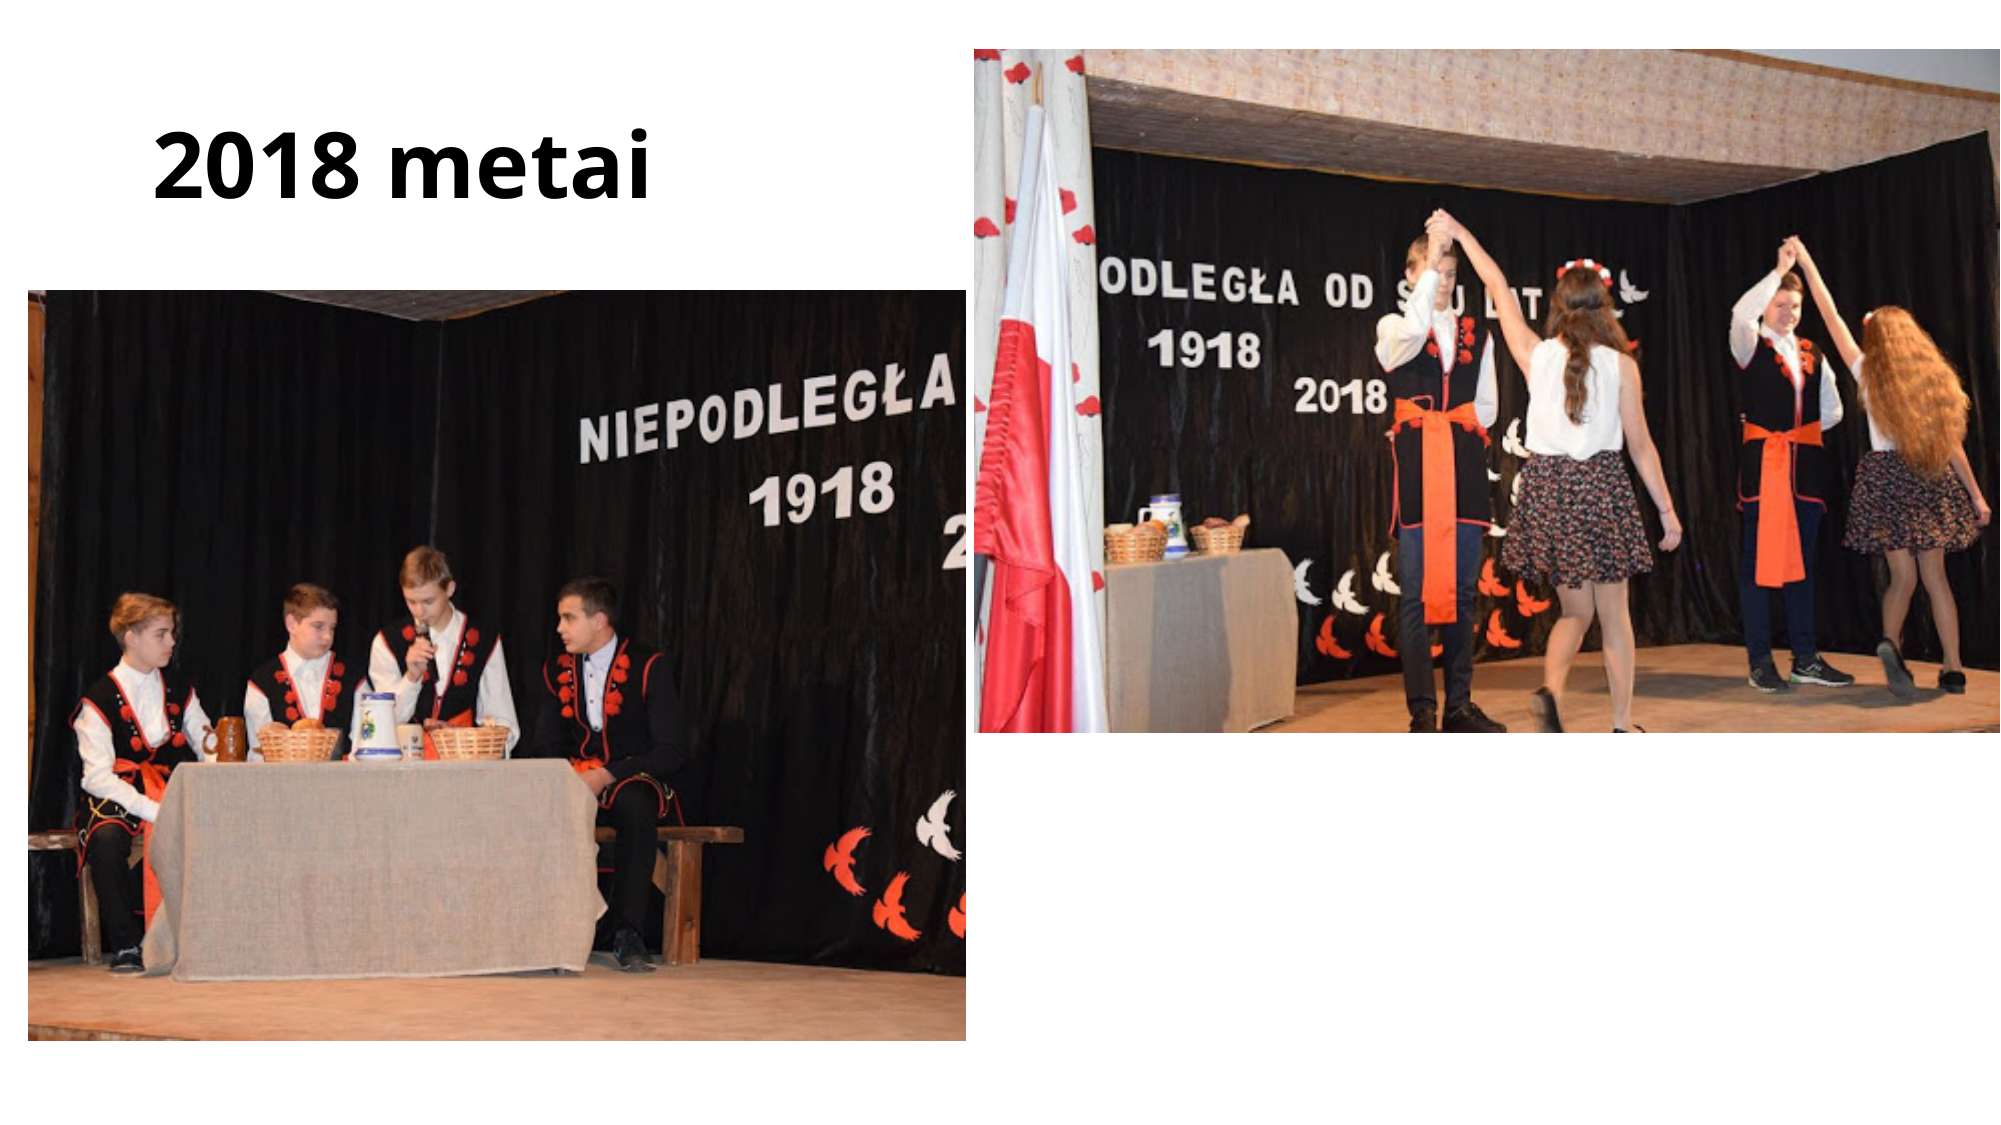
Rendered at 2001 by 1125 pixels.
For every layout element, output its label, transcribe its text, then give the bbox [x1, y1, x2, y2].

picture [974, 49, 2000, 733]
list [28, 290, 966, 1041]
title 2018 metai [137, 59, 974, 278]
